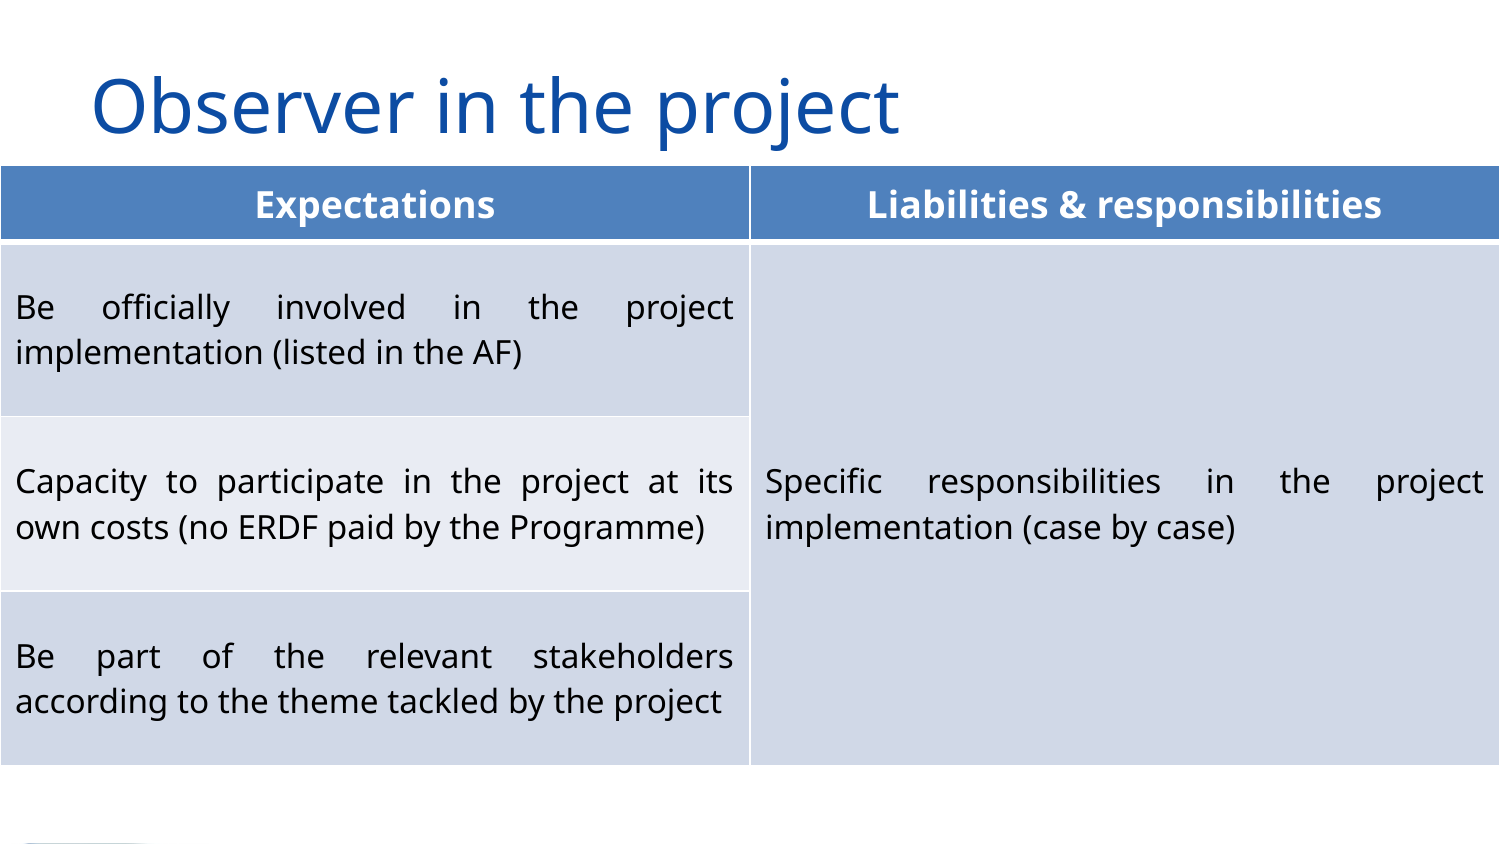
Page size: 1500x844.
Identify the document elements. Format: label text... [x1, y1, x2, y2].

table_header Liabilities & responsibilities [751, 166, 1499, 239]
table_cell Capacity to participate in the project at its own costs (no ERDF paid by the Programme) [1, 417, 749, 590]
table_header Expectations [1, 166, 749, 239]
text_box [0, 766, 1500, 844]
table_cell Specific responsibilities in the project implementation (case by case) [751, 245, 1499, 765]
table_cell Be officially involved in the project implementation (listed in the AF) [1, 245, 749, 416]
title Observer in the project [74, 33, 1426, 164]
table_cell Be part of the relevant stakeholders according to the theme tackled by the project [1, 592, 749, 765]
